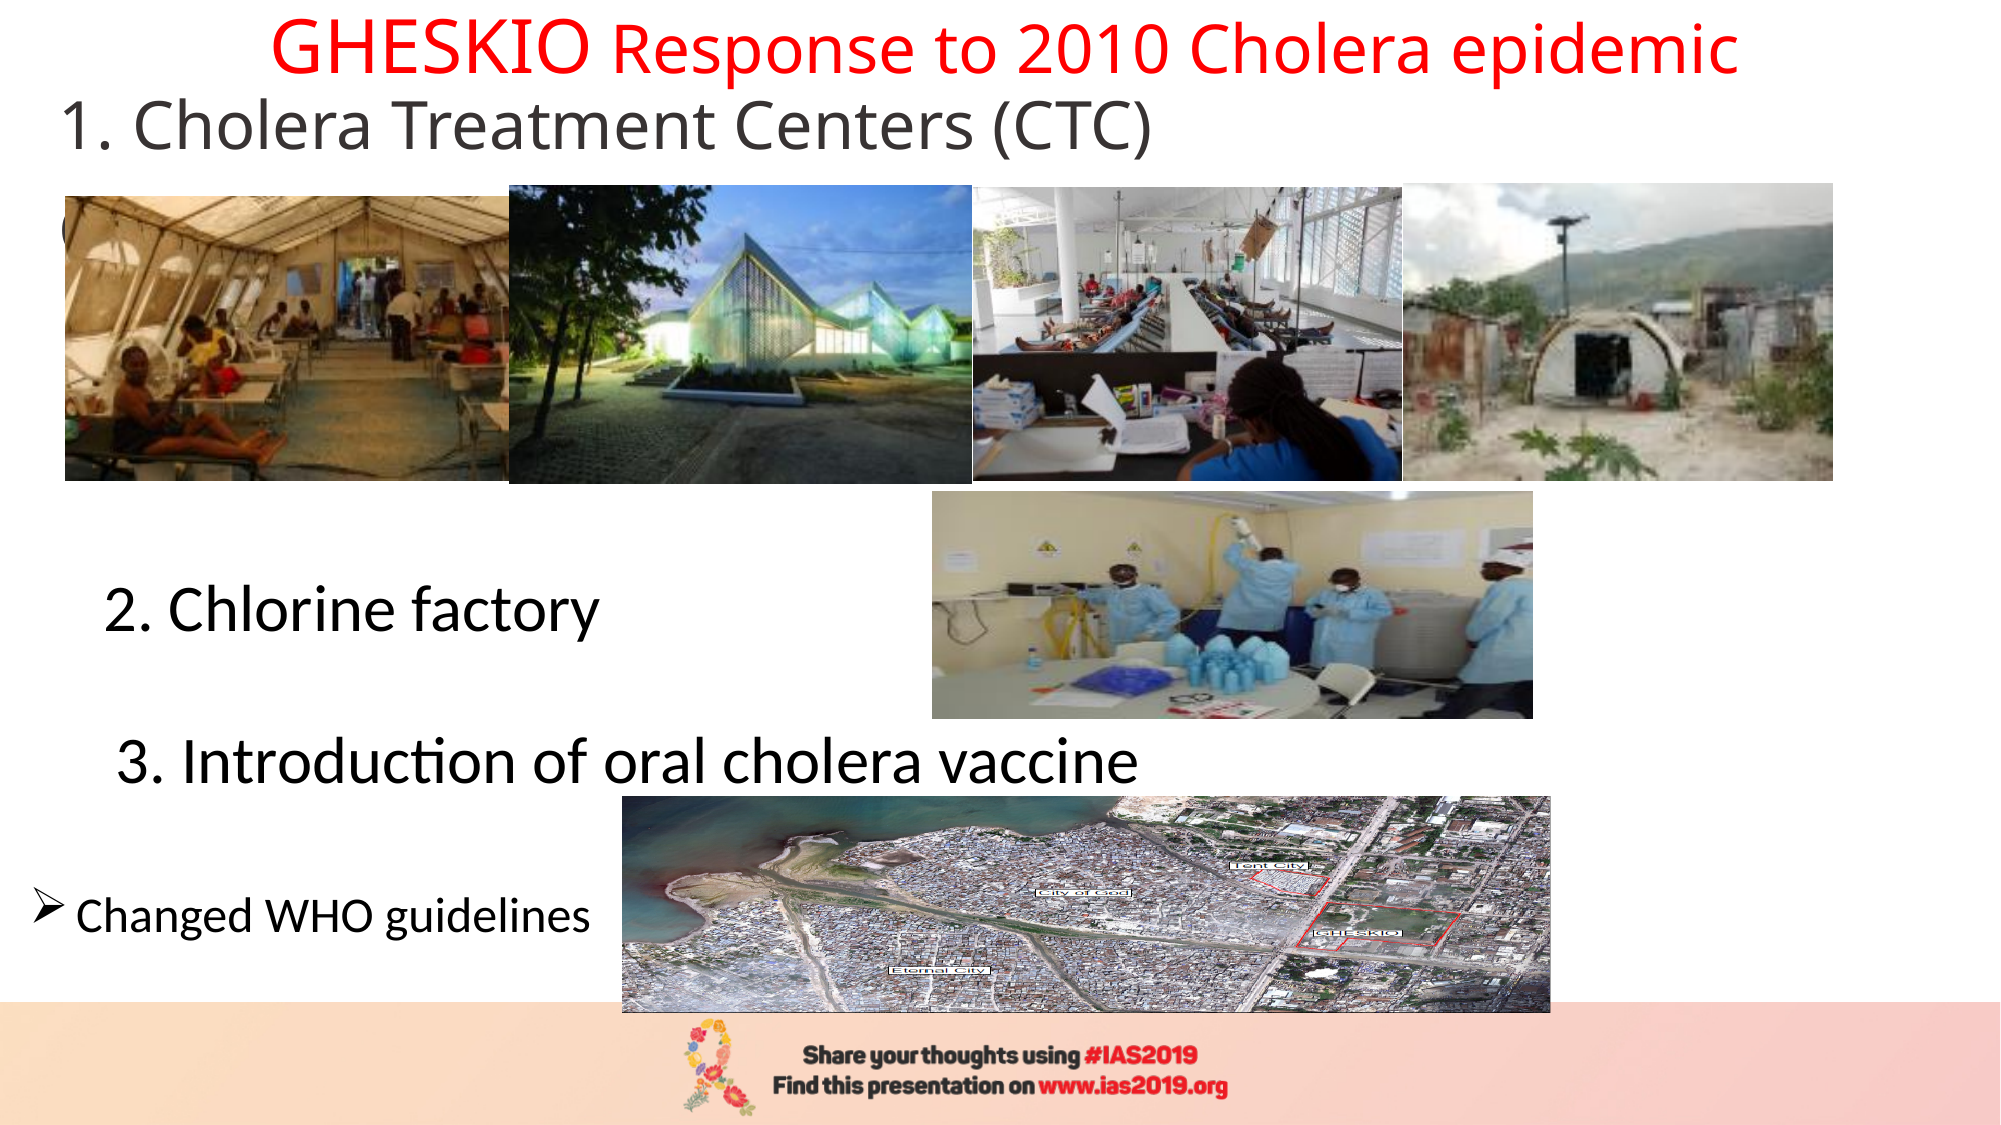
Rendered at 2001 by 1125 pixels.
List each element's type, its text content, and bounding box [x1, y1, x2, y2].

picture [932, 491, 1533, 719]
picture [1403, 182, 1833, 481]
title GHESKIO Response to 2010 Cholera epidemic [249, 0, 1761, 75]
text_box 3. Introduction of oral cholera vaccine [91, 709, 1433, 805]
text_box 2. Chlorine factory [43, 556, 927, 652]
text_box Changed WHO guidelines [14, 874, 607, 950]
picture [65, 184, 1402, 484]
picture [0, 796, 2001, 1125]
list 1. Cholera Treatment Centers (CTC) ORPs [43, 75, 1953, 965]
